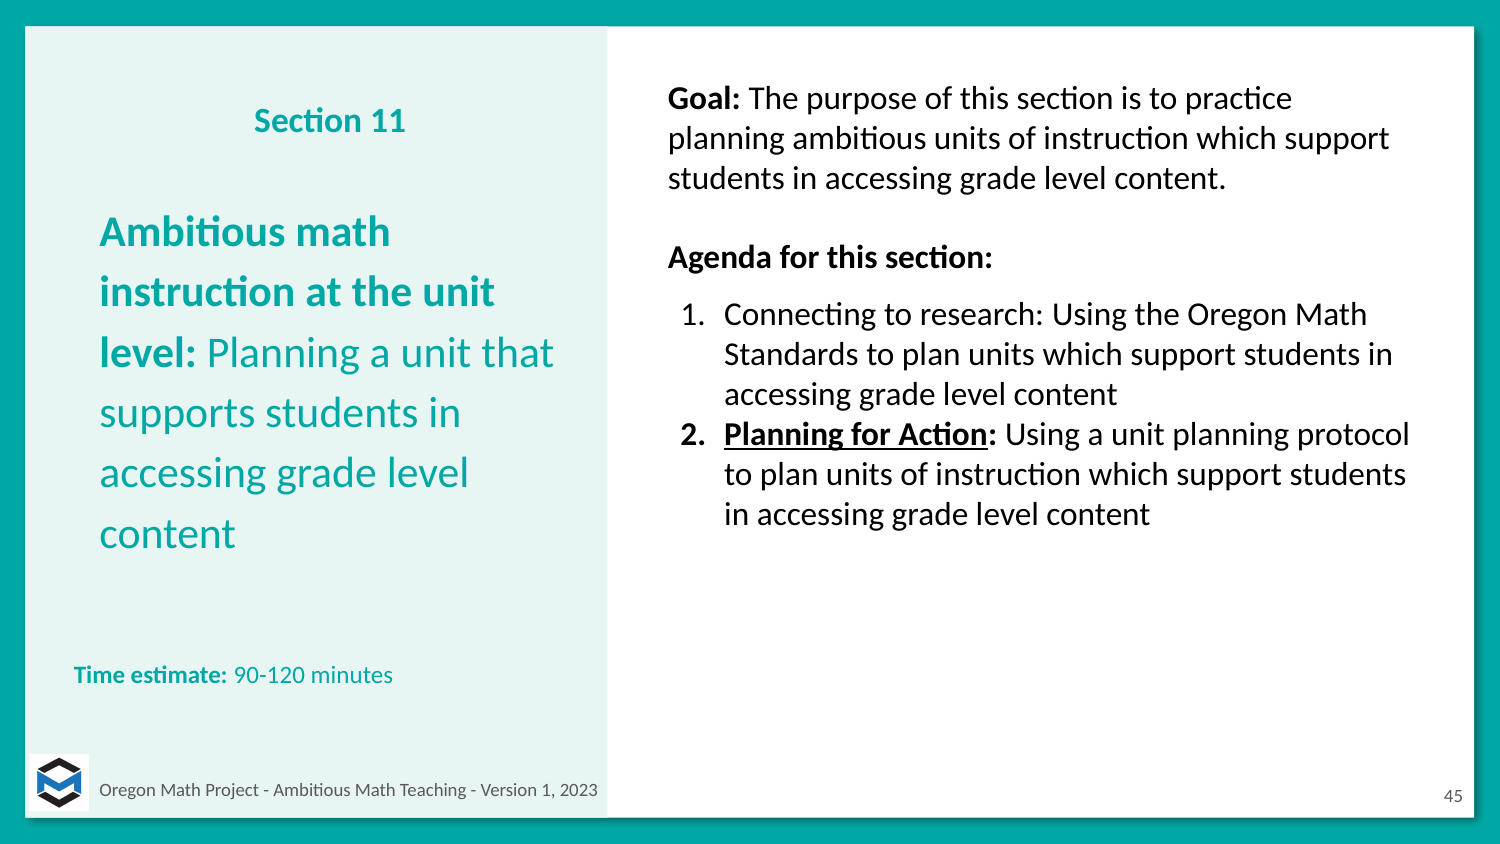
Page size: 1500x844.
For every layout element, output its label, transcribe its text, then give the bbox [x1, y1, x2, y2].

text_box Goal: The purpose of this section is to practice planning ambitious units of instruction which support students in accessing grade level content. Agenda for this section: Connecting to research: Using the Oregon Math Standards to plan units which support students in accessing grade level content Planning for Action: Using a unit planning protocol to plan units of instruction which support students in accessing grade level content [659, 71, 1424, 731]
title Section 11 Ambitious math instruction at the unit level: Planning a unit that supports students in accessing grade level content [88, 95, 572, 684]
text_box Time estimate: 90-120 minutes [62, 647, 409, 700]
picture [29, 754, 89, 811]
slide_number 45 [1342, 772, 1475, 818]
